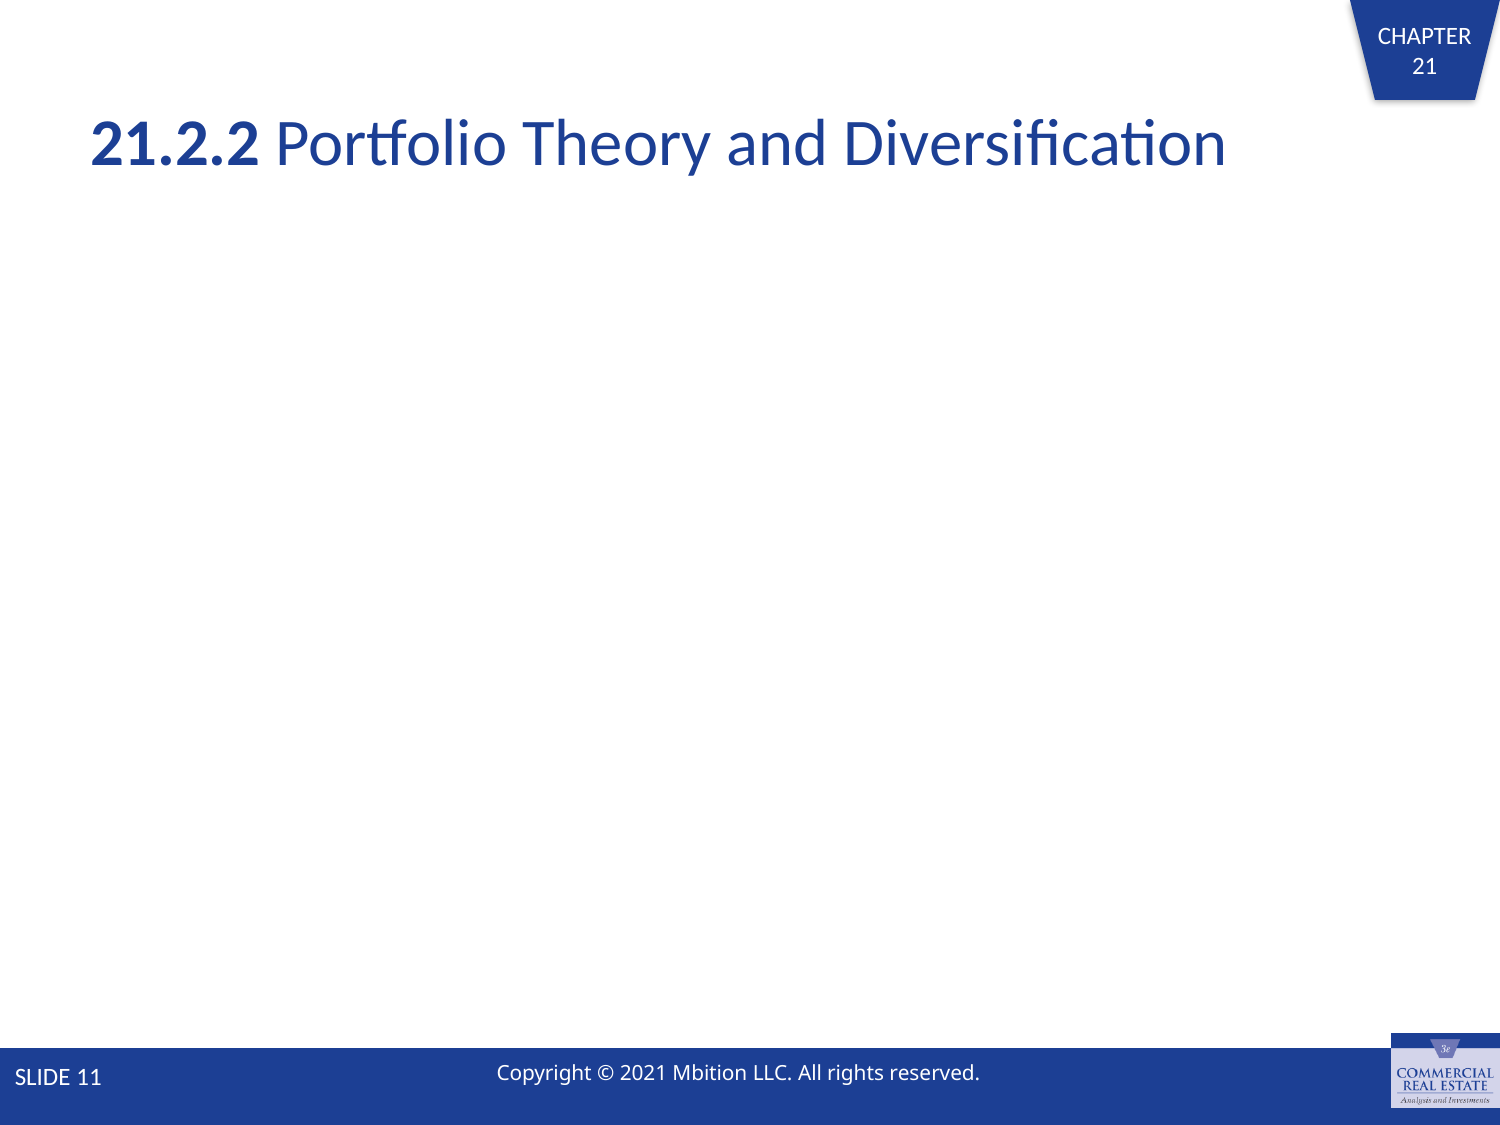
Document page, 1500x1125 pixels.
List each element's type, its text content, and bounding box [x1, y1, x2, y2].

slide_number SLIDE 11 [0, 1052, 350, 1113]
picture [1391, 1033, 1500, 1108]
title 21.2.2 Portfolio Theory and Diversification [75, 45, 1375, 233]
